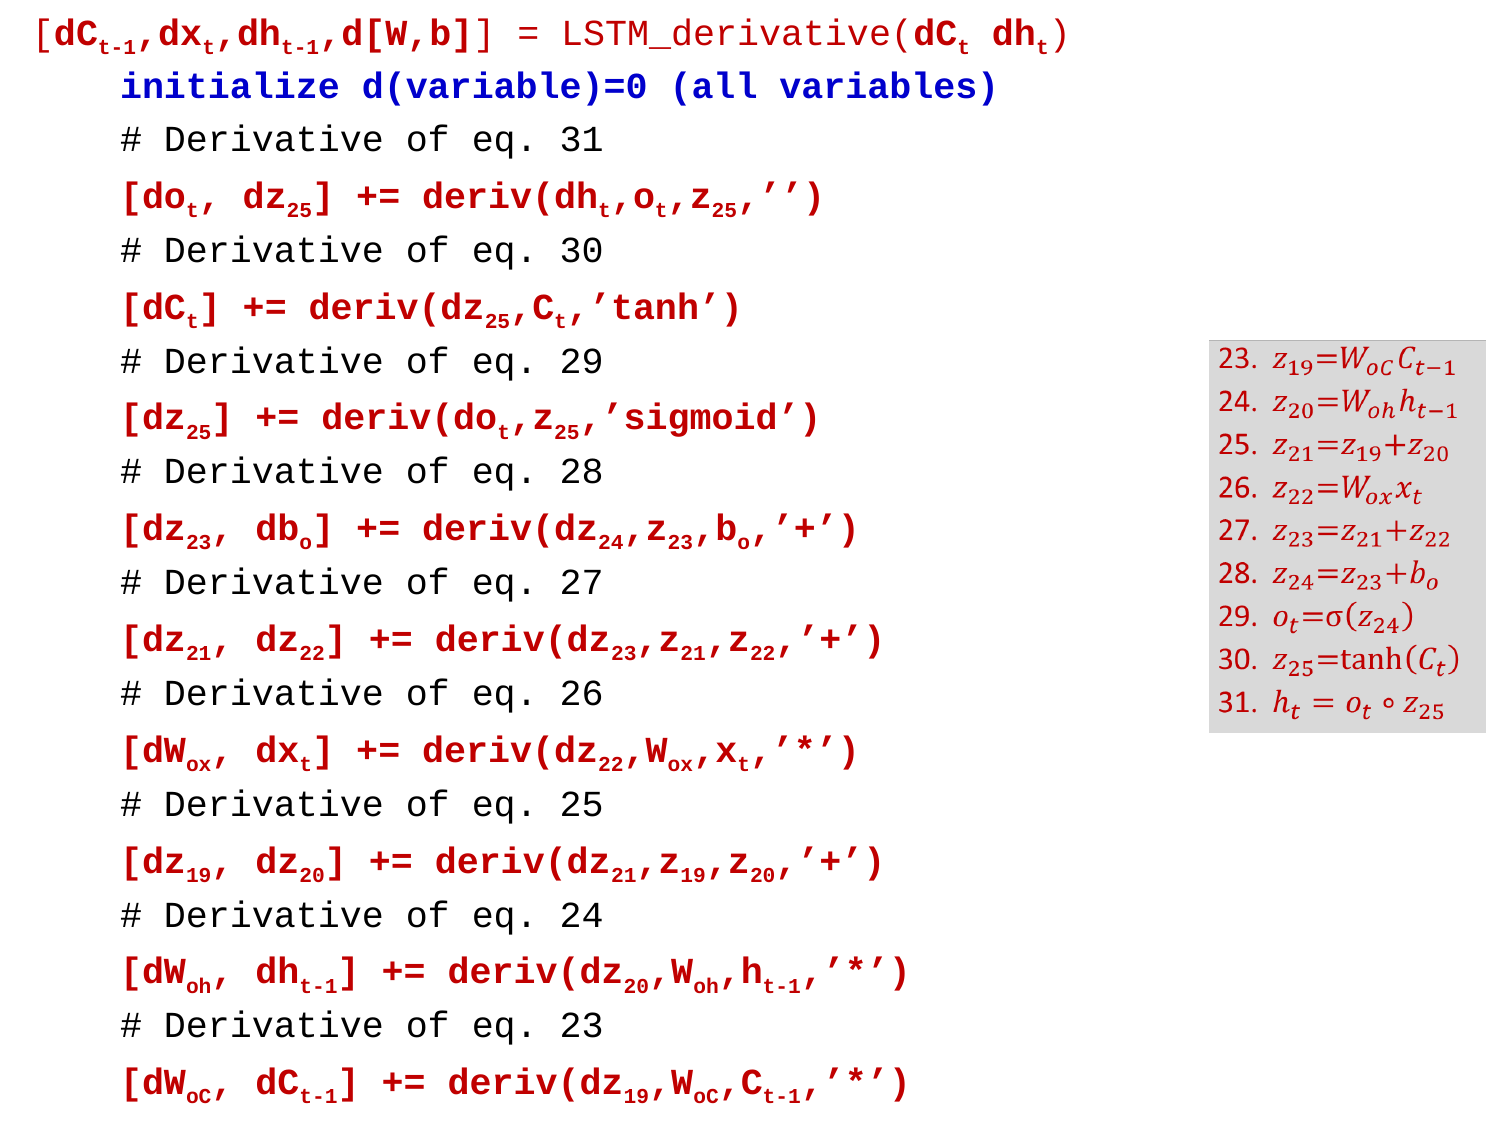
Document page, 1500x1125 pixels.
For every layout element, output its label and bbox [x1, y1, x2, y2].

picture [1197, 327, 1486, 741]
